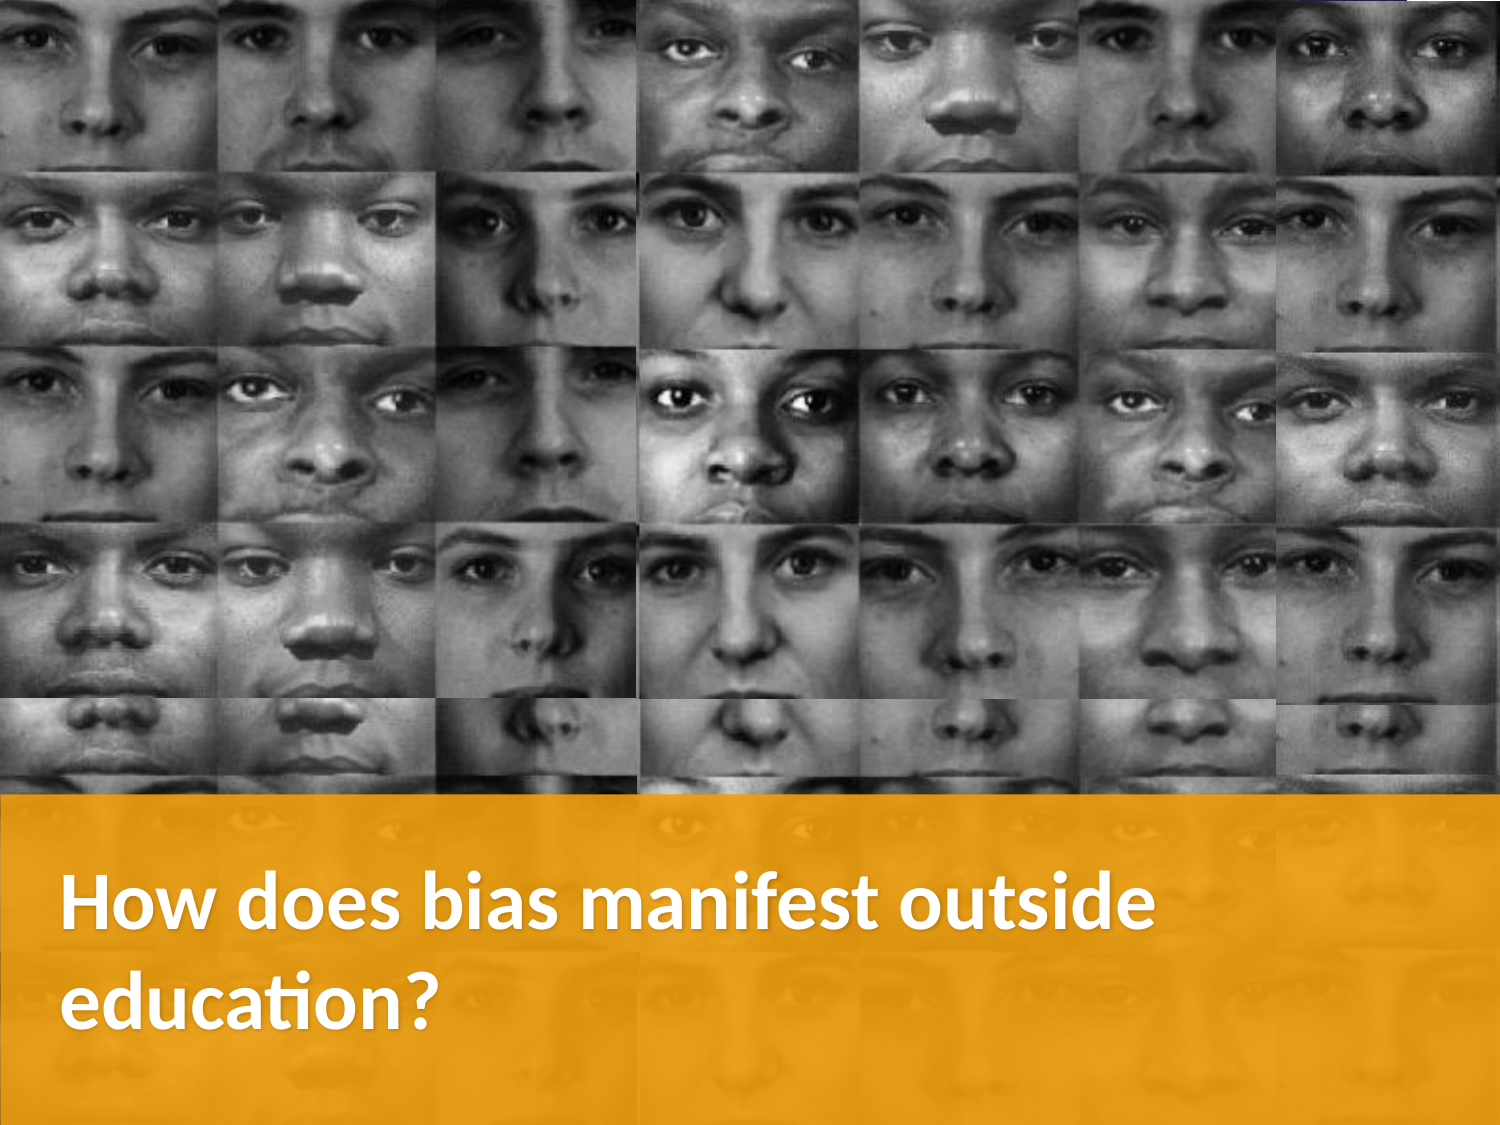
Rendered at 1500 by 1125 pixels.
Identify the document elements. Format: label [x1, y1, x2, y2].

text_box [0, 0, 1500, 1125]
